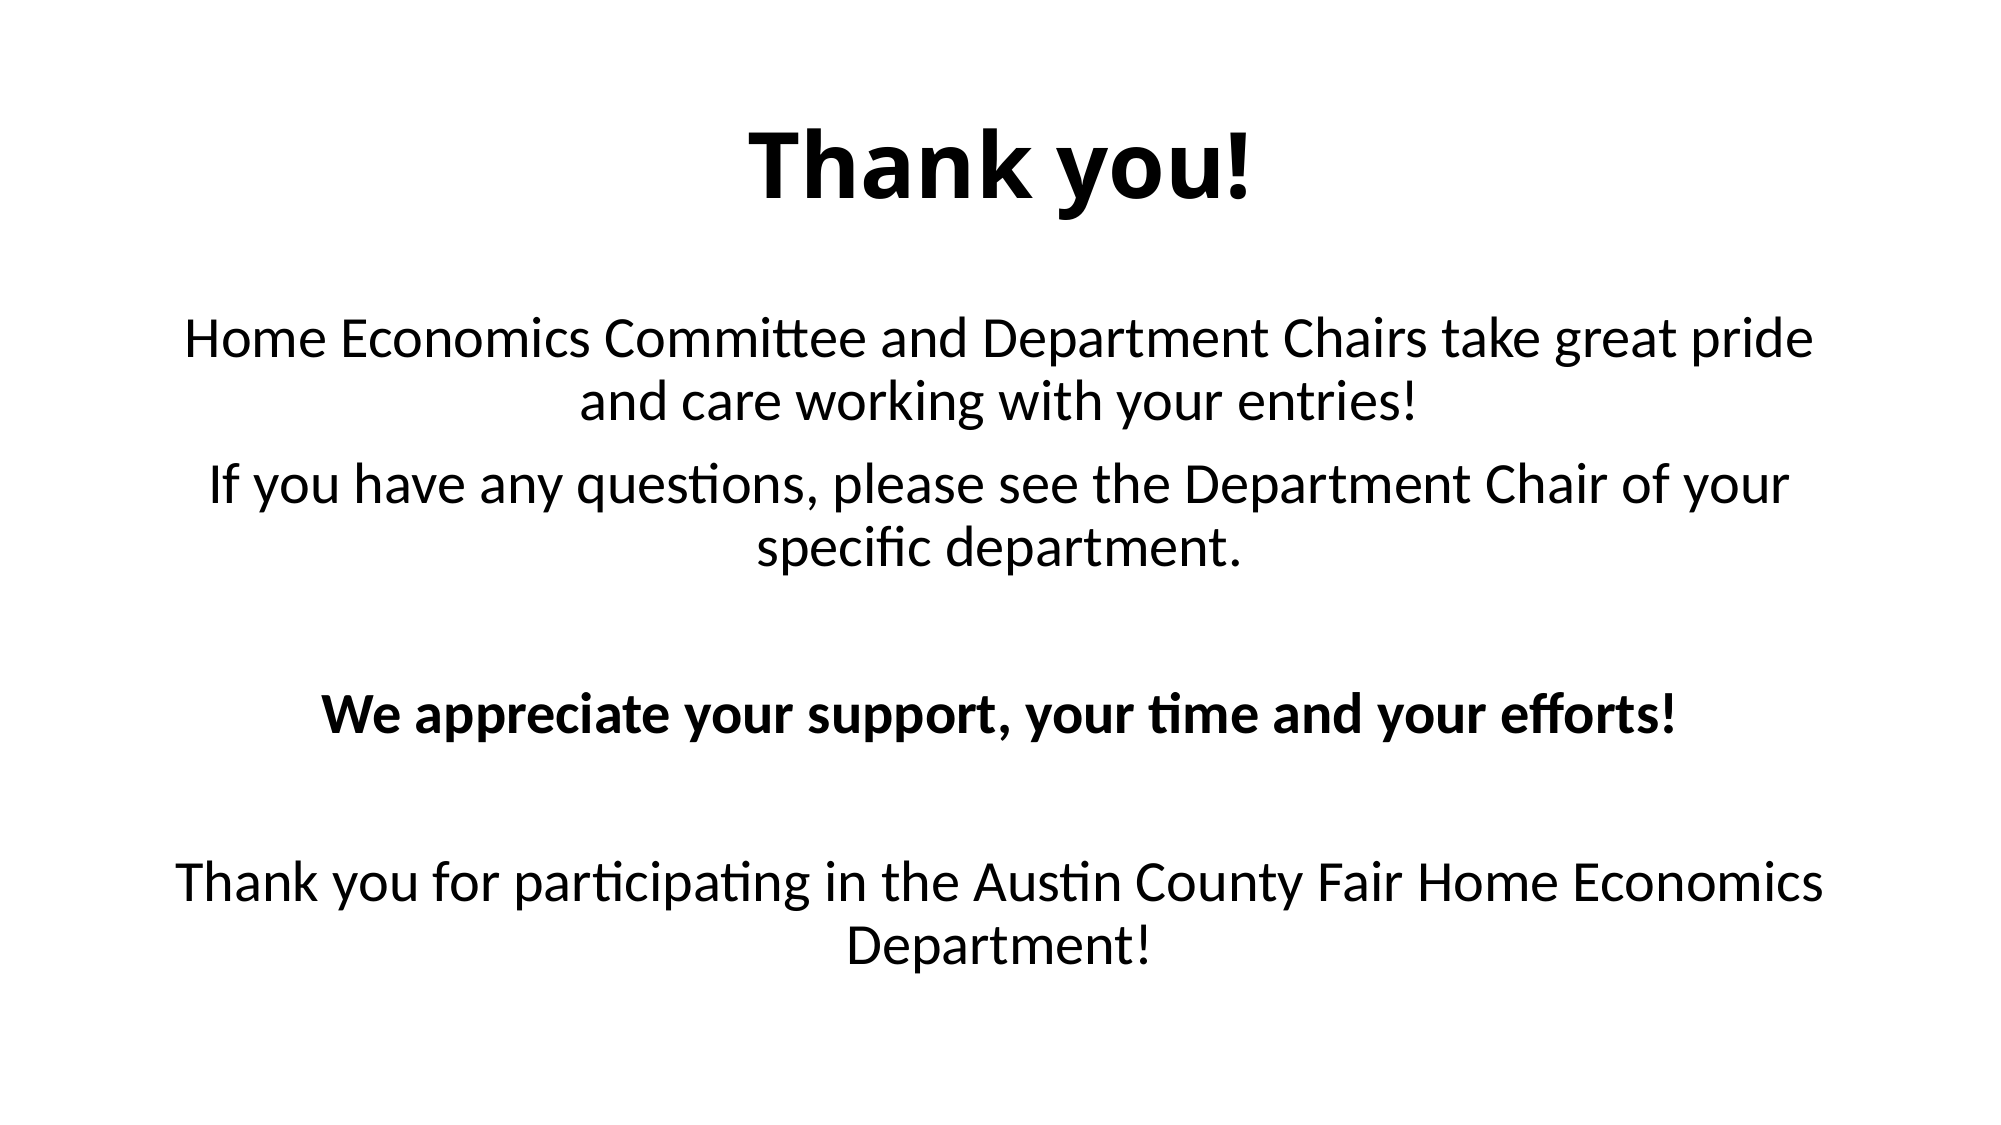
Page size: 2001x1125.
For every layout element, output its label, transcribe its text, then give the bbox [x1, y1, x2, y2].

list Home Economics Committee and Department Chairs take great pride and care working with your entries! If you have any questions, please see the Department Chair of your specific department. We appreciate your support, your time and your efforts! Thank you for participating in the Austin County Fair Home Economics Department! [137, 299, 1863, 1014]
title Thank you! [137, 59, 1863, 278]
